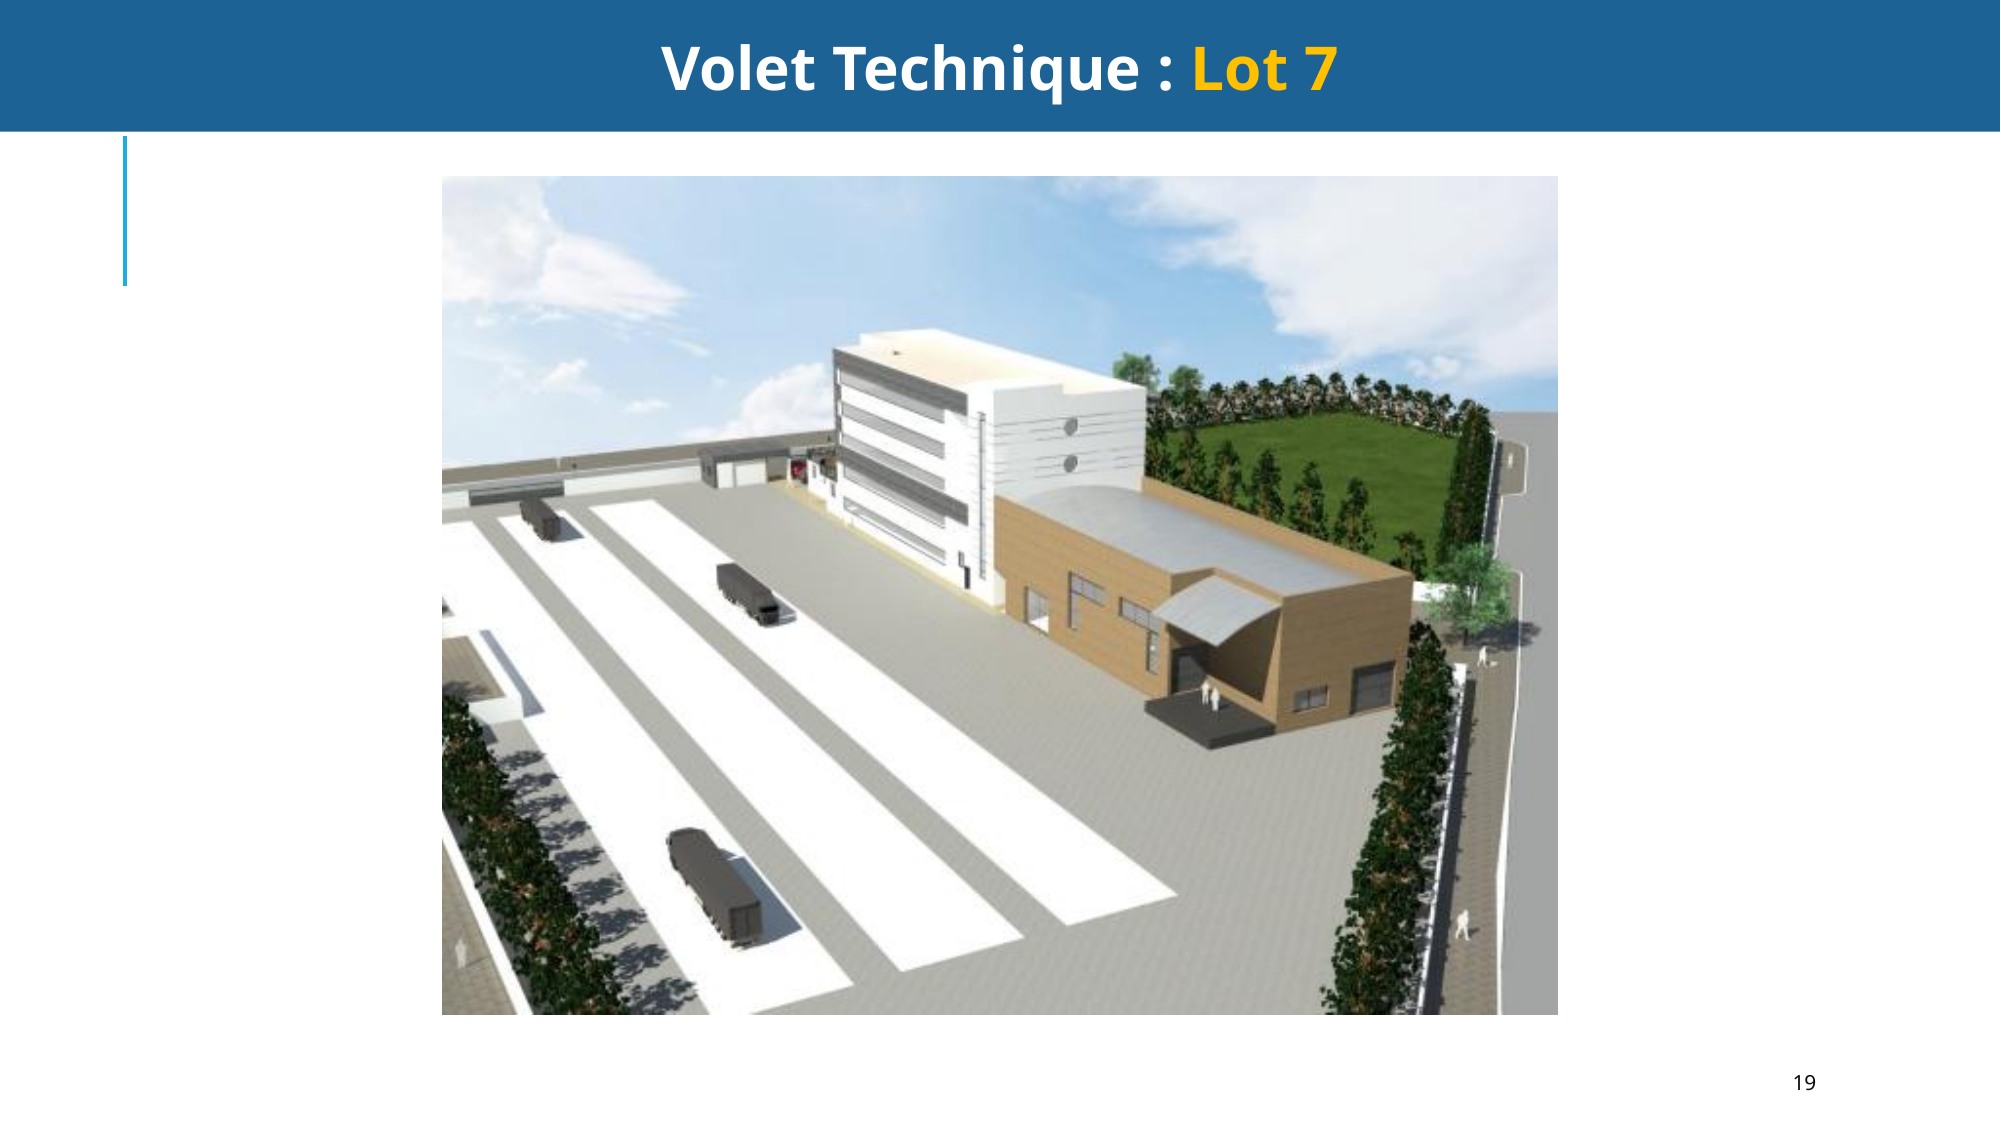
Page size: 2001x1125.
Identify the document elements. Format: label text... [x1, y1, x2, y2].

text_box Volet Technique : Lot 7 [0, 0, 2000, 133]
picture [441, 176, 1559, 1016]
slide_number 19 [1777, 1061, 1938, 1107]
